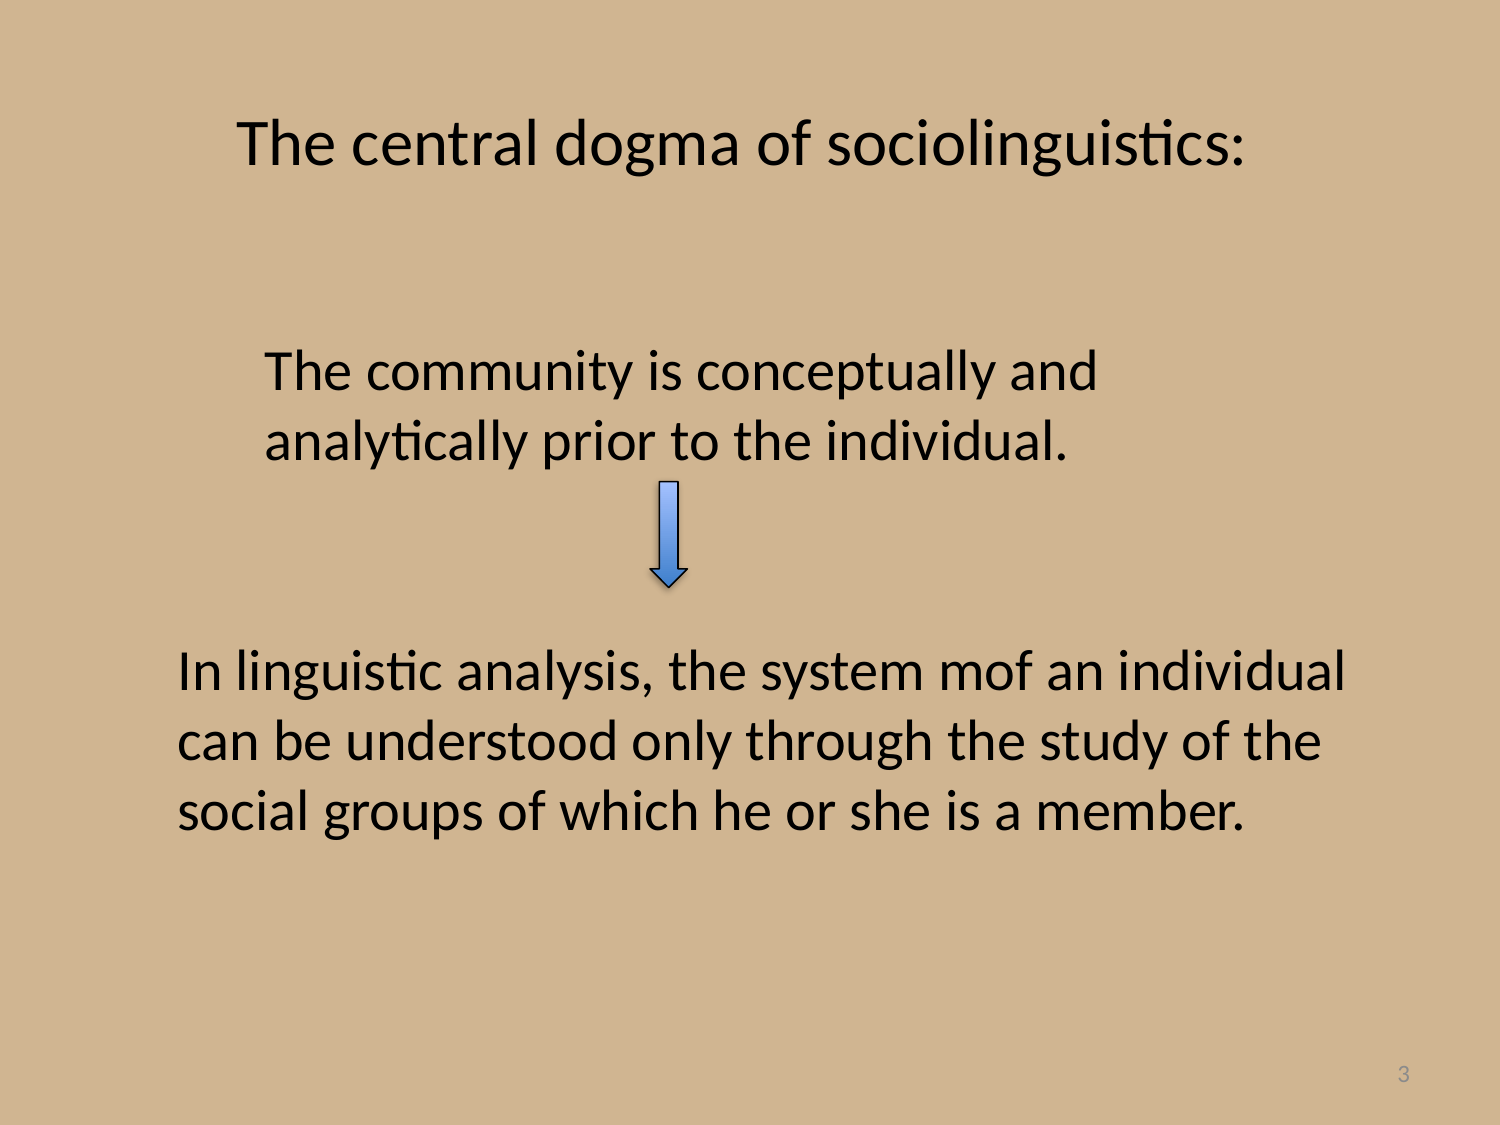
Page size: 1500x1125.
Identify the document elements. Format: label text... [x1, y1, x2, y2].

text_box The community is conceptually and analytically prior to the individual. [249, 324, 1200, 480]
title The central dogma of sociolinguistics: [75, 45, 1425, 233]
text_box [649, 480, 689, 589]
text_box In linguistic analysis, the system mof an individual can be understood only through the study of the social groups of which he or she is a member. [162, 624, 1363, 920]
slide_number 3 [1074, 1042, 1425, 1103]
